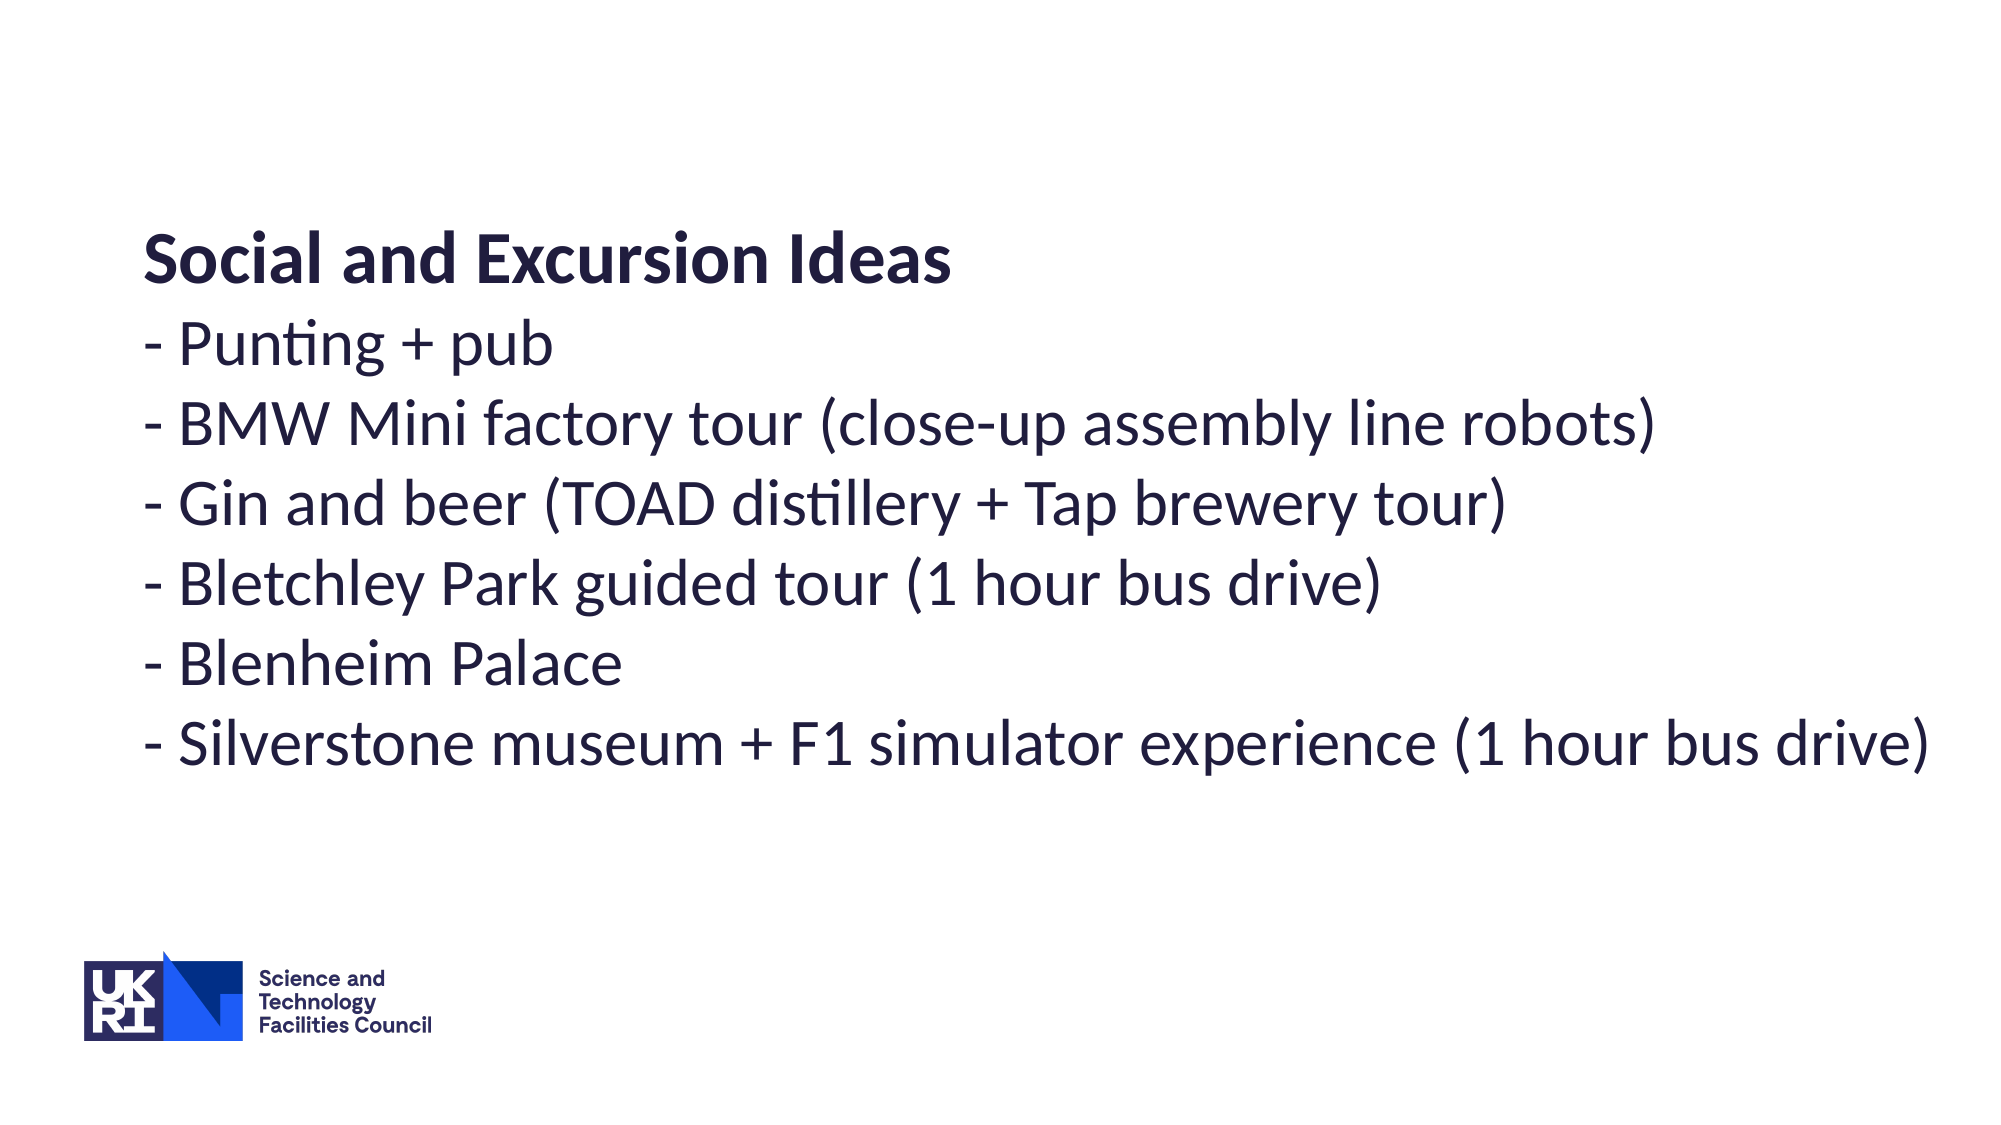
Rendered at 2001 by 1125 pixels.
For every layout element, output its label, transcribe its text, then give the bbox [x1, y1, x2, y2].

picture [84, 951, 431, 1041]
text_box Social and Excursion Ideas - Punting + pub - BMW Mini factory tour (close-up assembly line robots) - Gin and beer (TOAD distillery + Tap brewery tour) - Bletchley Park guided tour (1 hour bus drive) - Blenheim Palace - Silverstone museum + F1 simulator experience (1 hour bus drive) [128, 201, 2000, 786]
